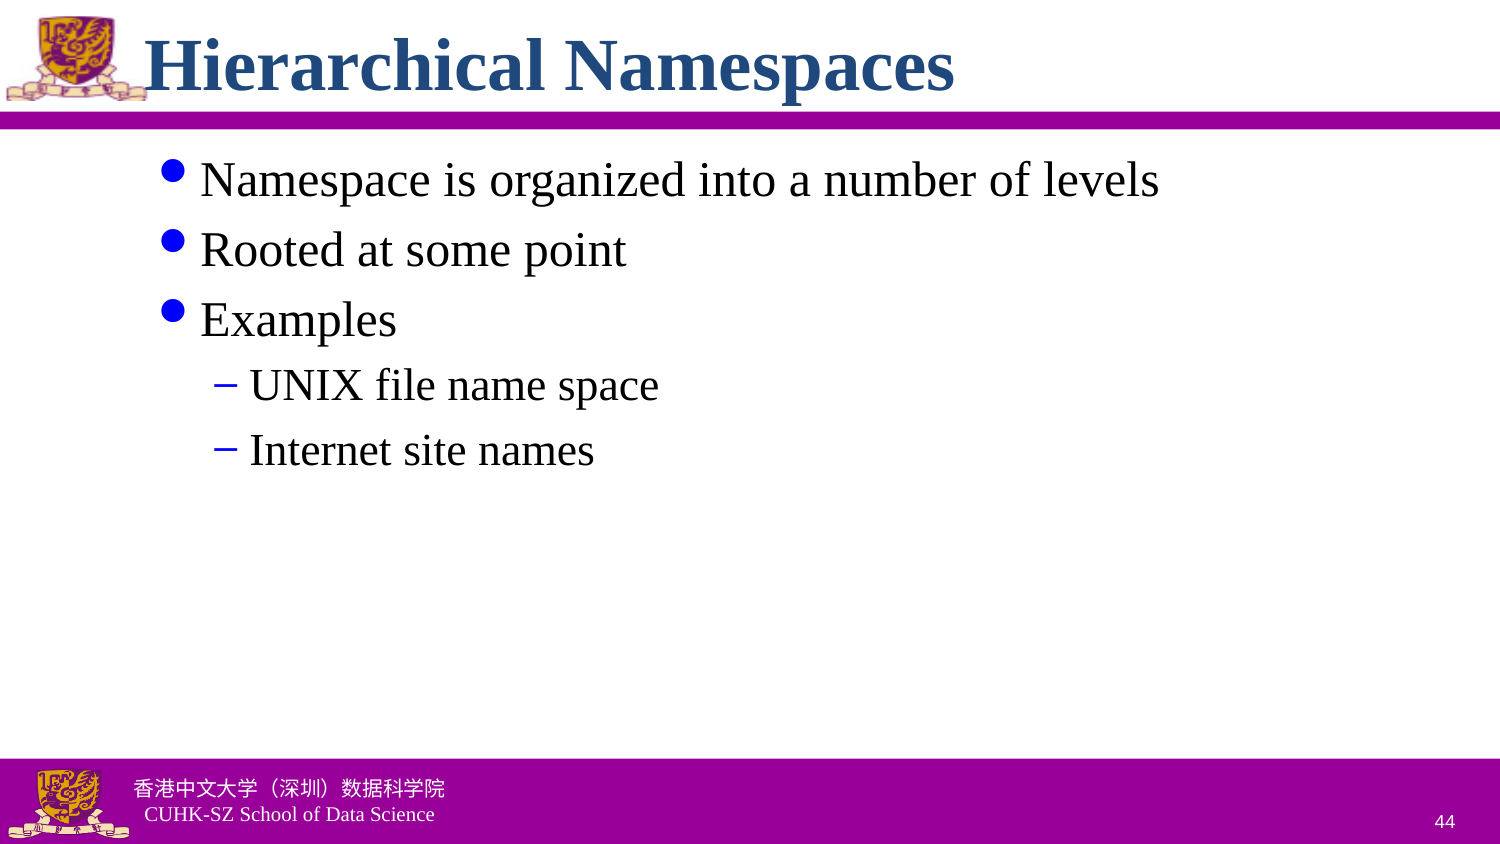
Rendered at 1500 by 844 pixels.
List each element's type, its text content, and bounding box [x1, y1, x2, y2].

list Namespace is organized into a number of levels Rooted at some point Examples UNIX file name space Internet site names [142, 138, 1426, 742]
picture [5, 15, 152, 101]
picture [7, 768, 130, 839]
slide_number 44 [1120, 802, 1471, 844]
title Hierarchical Namespaces [128, 17, 1424, 104]
